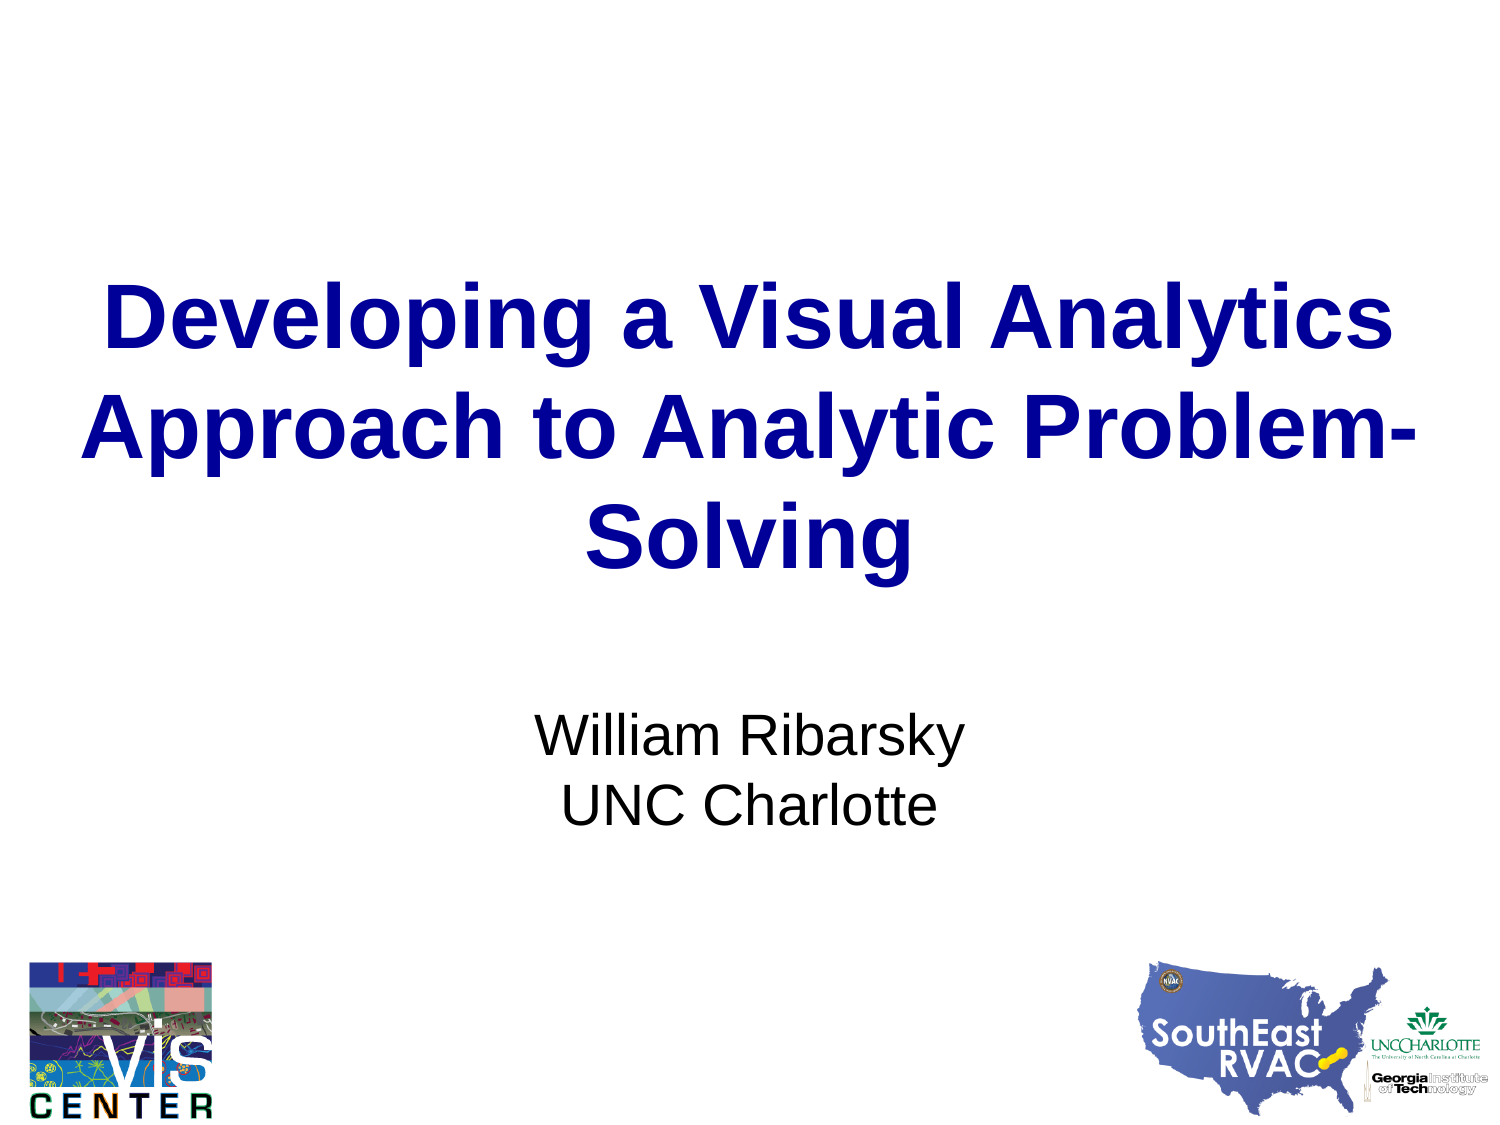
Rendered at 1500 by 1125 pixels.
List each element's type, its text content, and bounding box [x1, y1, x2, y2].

picture [1137, 961, 1488, 1117]
picture [24, 962, 213, 1124]
text_box Developing a Visual Analytics Approach to Analytic Problem-Solving William Ribarsky UNC Charlotte [12, 249, 1488, 845]
